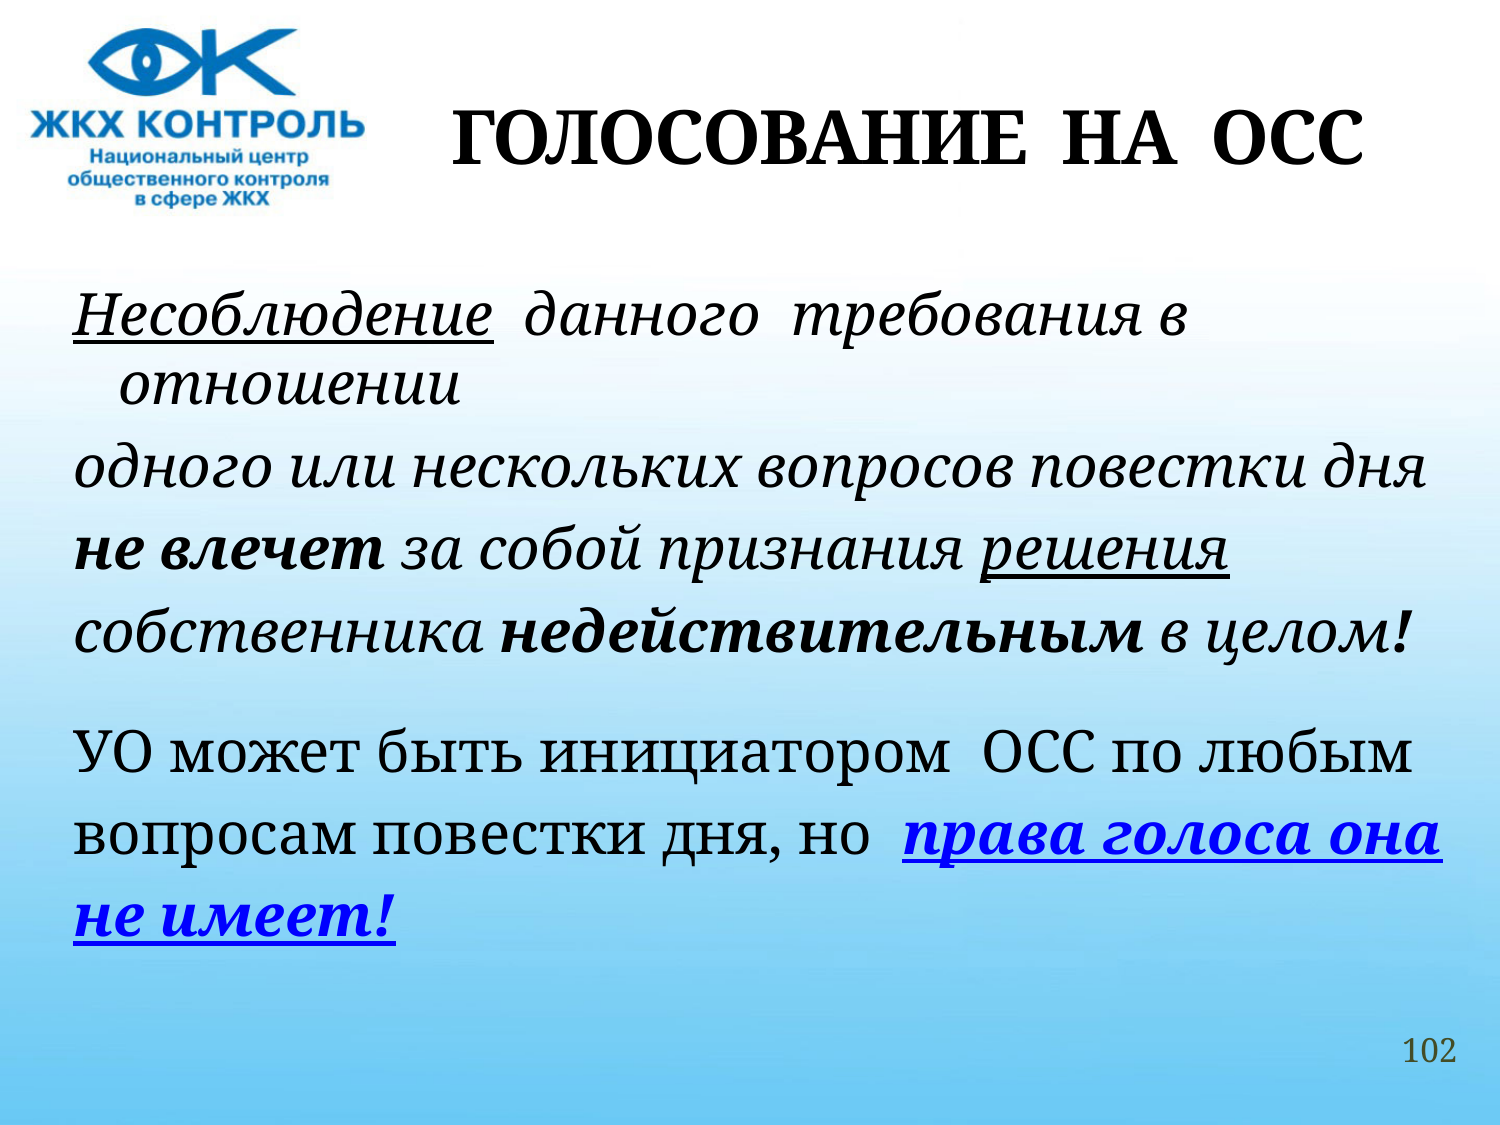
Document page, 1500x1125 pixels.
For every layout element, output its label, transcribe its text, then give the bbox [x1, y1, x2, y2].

list Несоблюдение данного требования в отношении одного или нескольких вопросов повестки дня не влечет за собой признания решения собственника недействительным в целом! УО может быть инициатором ОСС по любым вопросам повестки дня, но права голоса она не имеет! [58, 269, 1465, 1043]
title ГОЛОСОВАНИЕ НА ОСС [363, 0, 1454, 188]
slide_number 102 [1379, 1014, 1480, 1089]
picture [0, 0, 1500, 1125]
